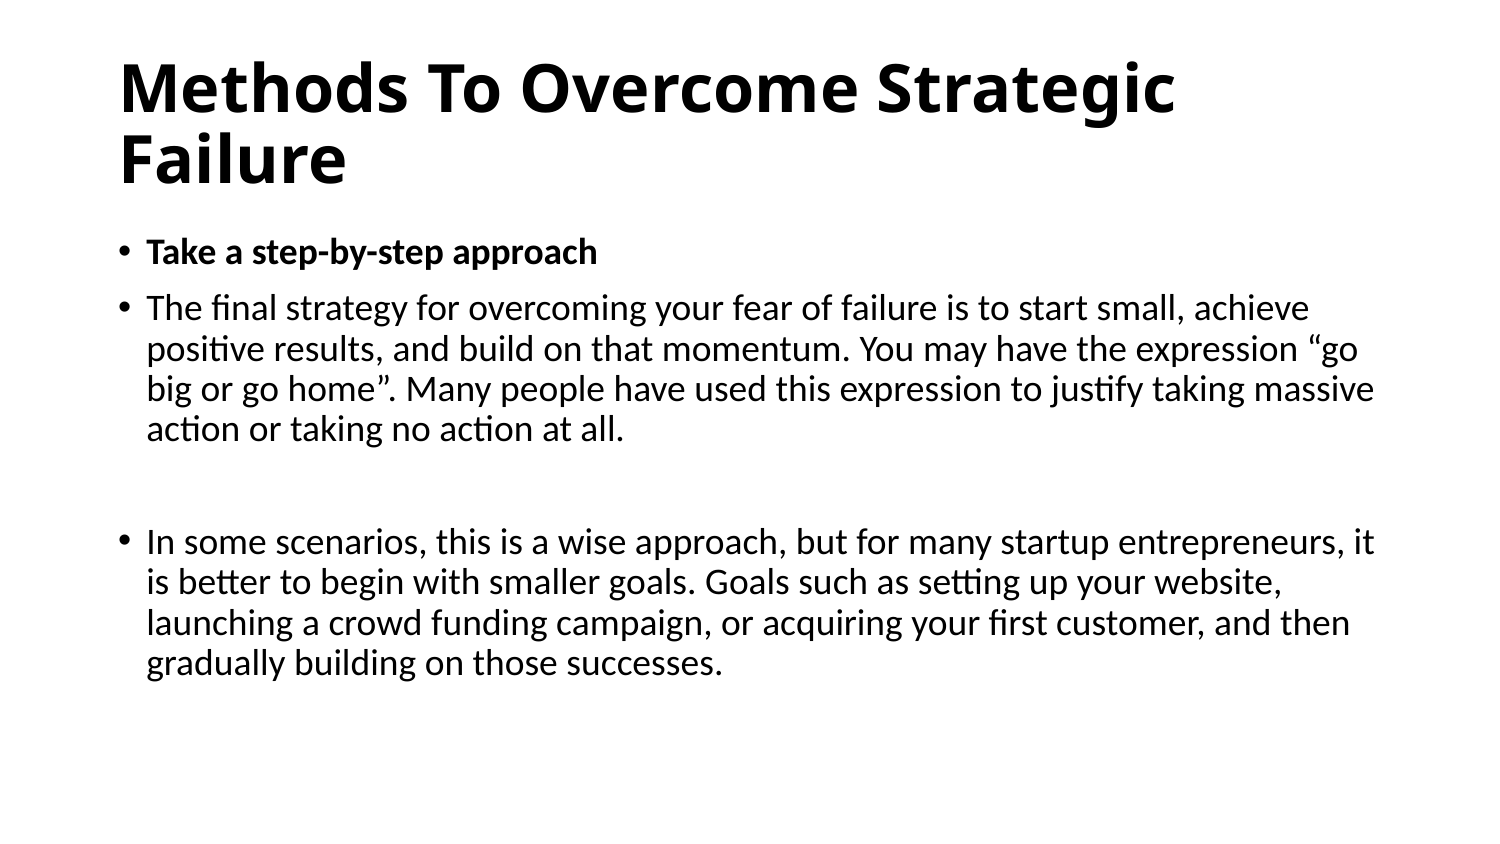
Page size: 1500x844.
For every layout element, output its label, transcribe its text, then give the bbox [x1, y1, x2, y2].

title Methods To Overcome Strategic Failure [103, 44, 1397, 208]
list Take a step-by-step approach The final strategy for overcoming your fear of failure is to start small, achieve positive results, and build on that momentum. You may have the expression “go big or go home”. Many people have used this expression to justify taking massive action or taking no action at all. In some scenarios, this is a wise approach, but for many startup entrepreneurs, it is better to begin with smaller goals. Goals such as setting up your website, launching a crowd funding campaign, or acquiring your first customer, and then gradually building on those successes. [103, 224, 1397, 760]
